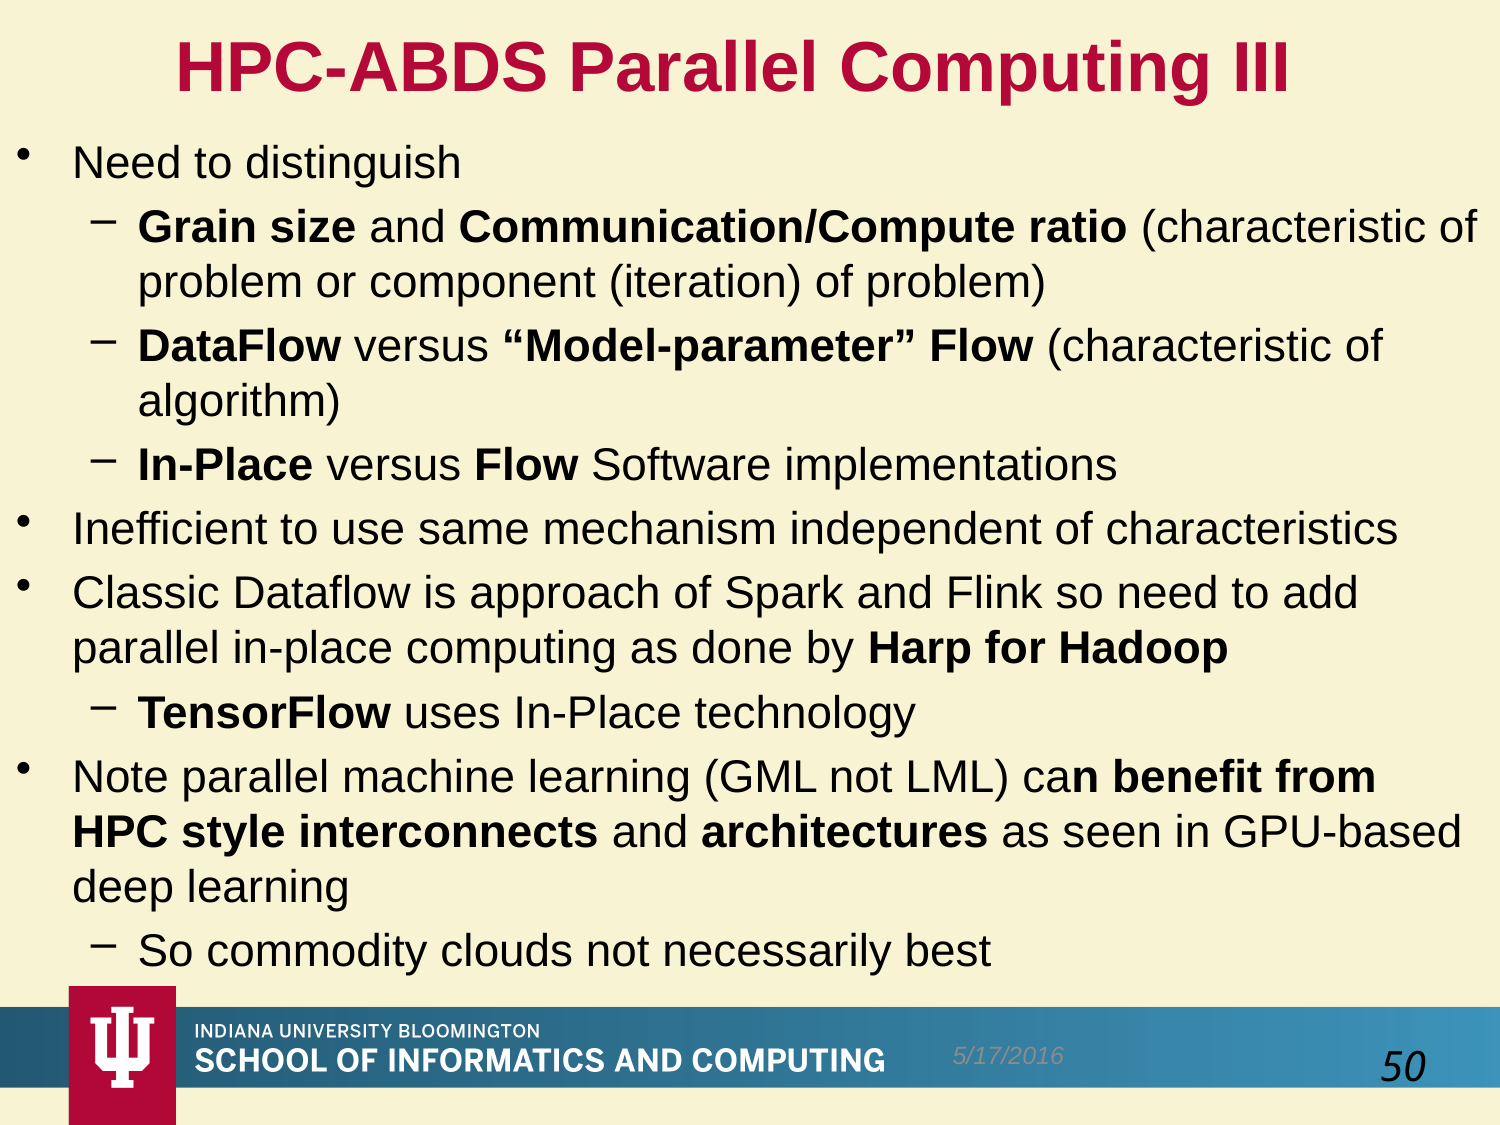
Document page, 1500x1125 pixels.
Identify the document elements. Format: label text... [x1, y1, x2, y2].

title HPC-ABDS Parallel Computing III [46, 2, 1422, 125]
slide_number 50 [1365, 1032, 1474, 1081]
picture [0, 986, 1500, 1125]
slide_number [937, 1024, 1275, 1085]
list Need to distinguish Grain size and Communication/Compute ratio (characteristic of problem or component (iteration) of problem) DataFlow versus “Model-parameter” Flow (characteristic of algorithm) In-Place versus Flow Software implementations Inefficient to use same mechanism independent of characteristics Classic Dataflow is approach of Spark and Flink so need to add parallel in-place computing as done by Harp for Hadoop TensorFlow uses In-Place technology Note parallel machine learning (GML not LML) can benefit from HPC style interconnects and architectures as seen in GPU-based deep learning So commodity clouds not necessarily best [0, 125, 1497, 985]
